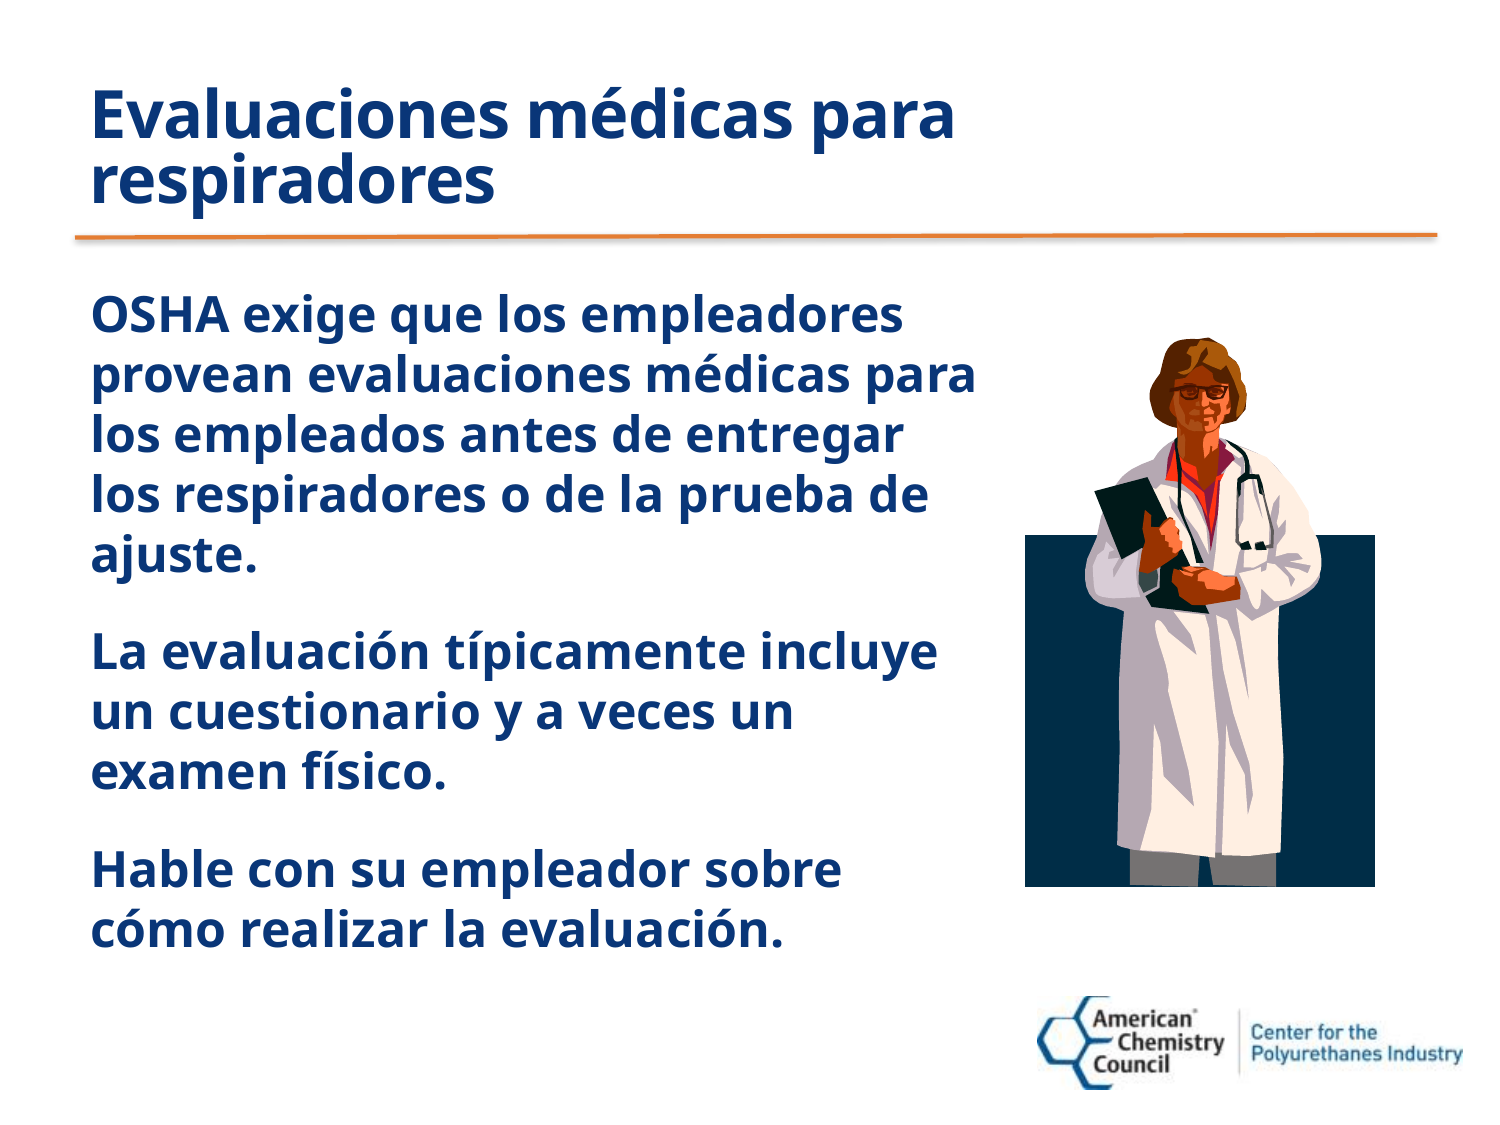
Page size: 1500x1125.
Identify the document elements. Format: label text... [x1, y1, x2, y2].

list OSHA exige que los empleadores provean evaluaciones médicas para los empleados antes de entregar los respiradores o de la prueba de ajuste. La evaluación típicamente incluye un cuestionario y a veces un examen físico. Hable con su empleador sobre cómo realizar la evaluación. [75, 275, 1000, 1025]
picture [1037, 996, 1463, 1090]
title Evaluaciones médicas para respiradores [75, 35, 1250, 224]
picture [1024, 337, 1376, 887]
